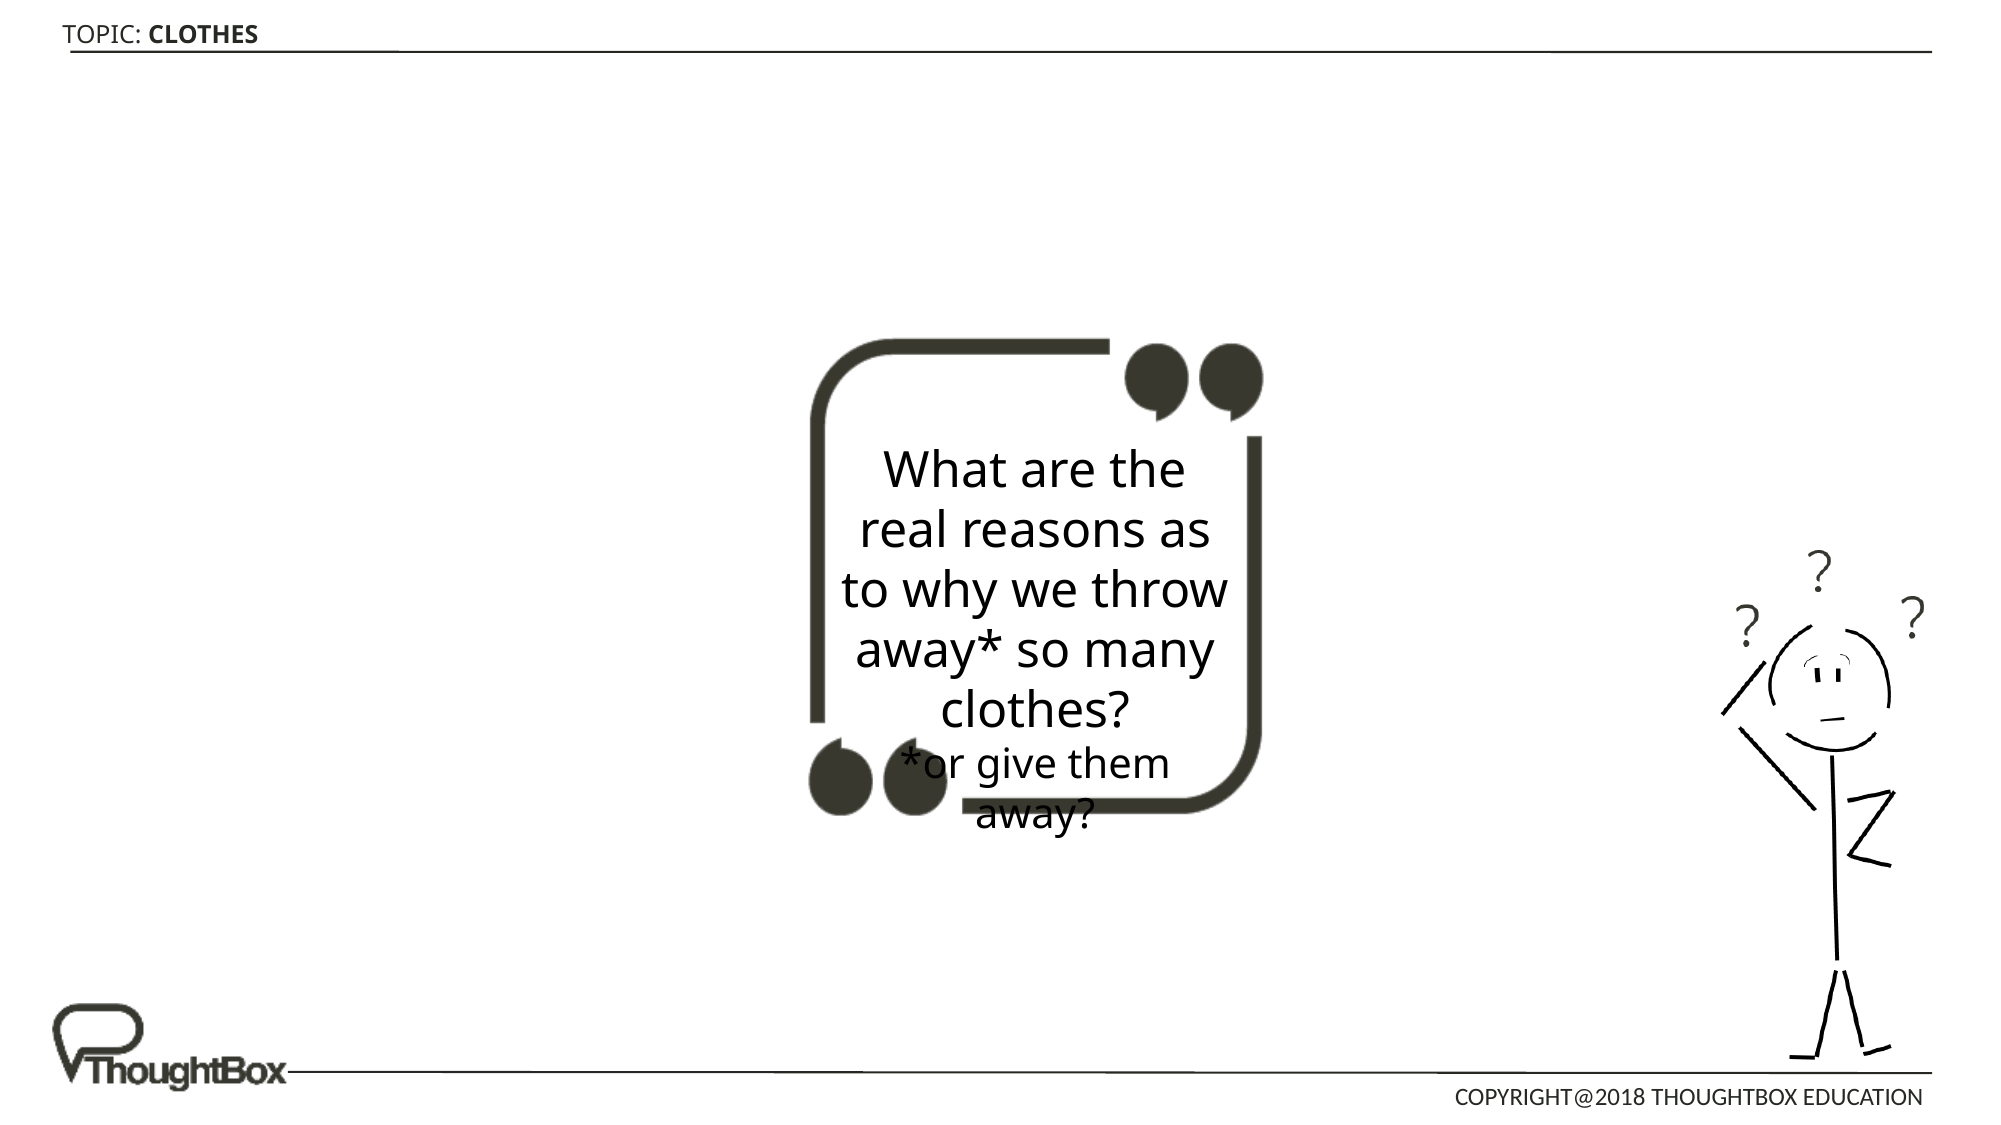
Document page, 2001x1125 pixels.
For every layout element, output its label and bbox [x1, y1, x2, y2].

picture [51, 1002, 288, 1093]
picture [782, 311, 1289, 844]
picture [1697, 514, 1963, 1061]
